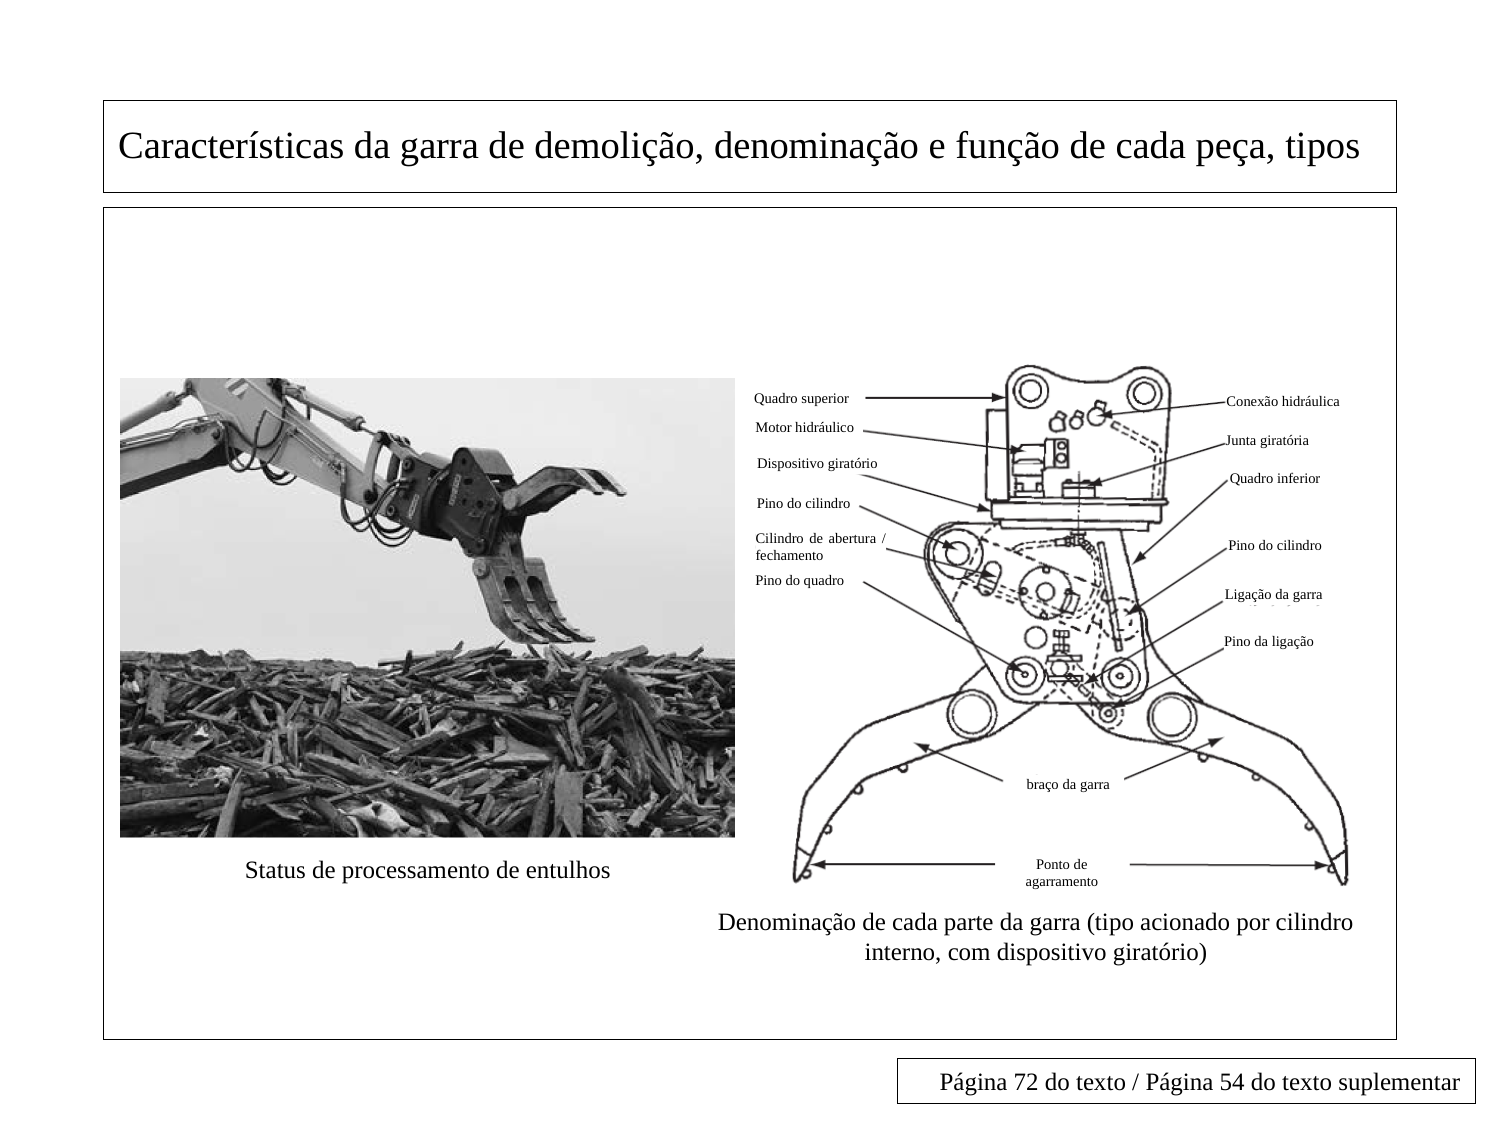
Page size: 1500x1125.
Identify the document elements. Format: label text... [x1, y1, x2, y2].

picture [741, 357, 1391, 901]
text_box [103, 207, 1397, 1040]
text_box Denominação de cada parte da garra (tipo acionado por cilindro interno, com dispositivo giratório) [676, 897, 1396, 973]
text_box Página 72 do texto / Página 54 do texto suplementar [897, 1058, 1476, 1104]
title Características da garra de demolição, denominação e função de cada peça, tipos [103, 100, 1397, 193]
text_box Status de processamento de entulhos [107, 846, 741, 892]
picture [118, 376, 738, 840]
